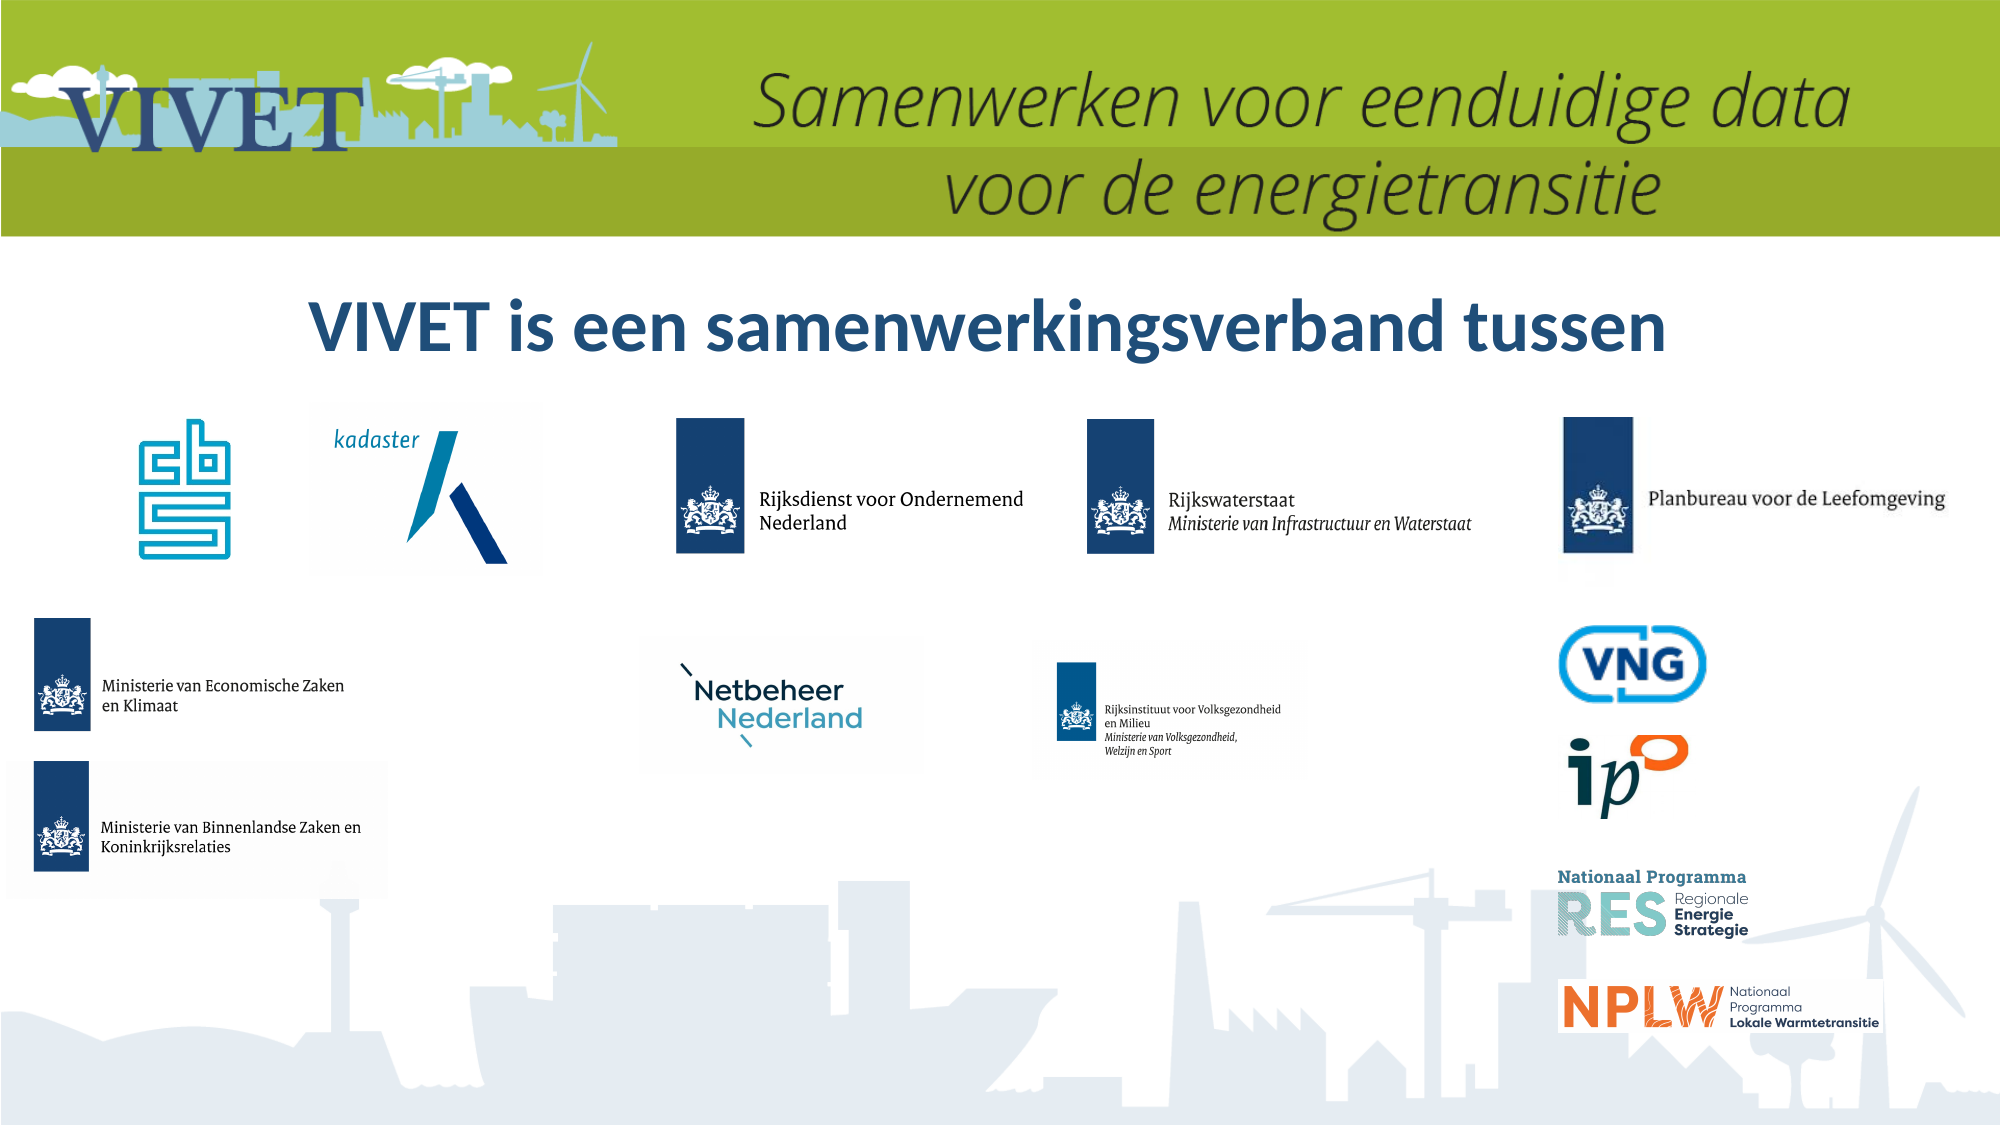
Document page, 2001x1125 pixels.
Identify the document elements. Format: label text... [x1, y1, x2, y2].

picture [0, 0, 2000, 1125]
title VIVET is een samenwerkingsverband tussen [126, 231, 1852, 423]
